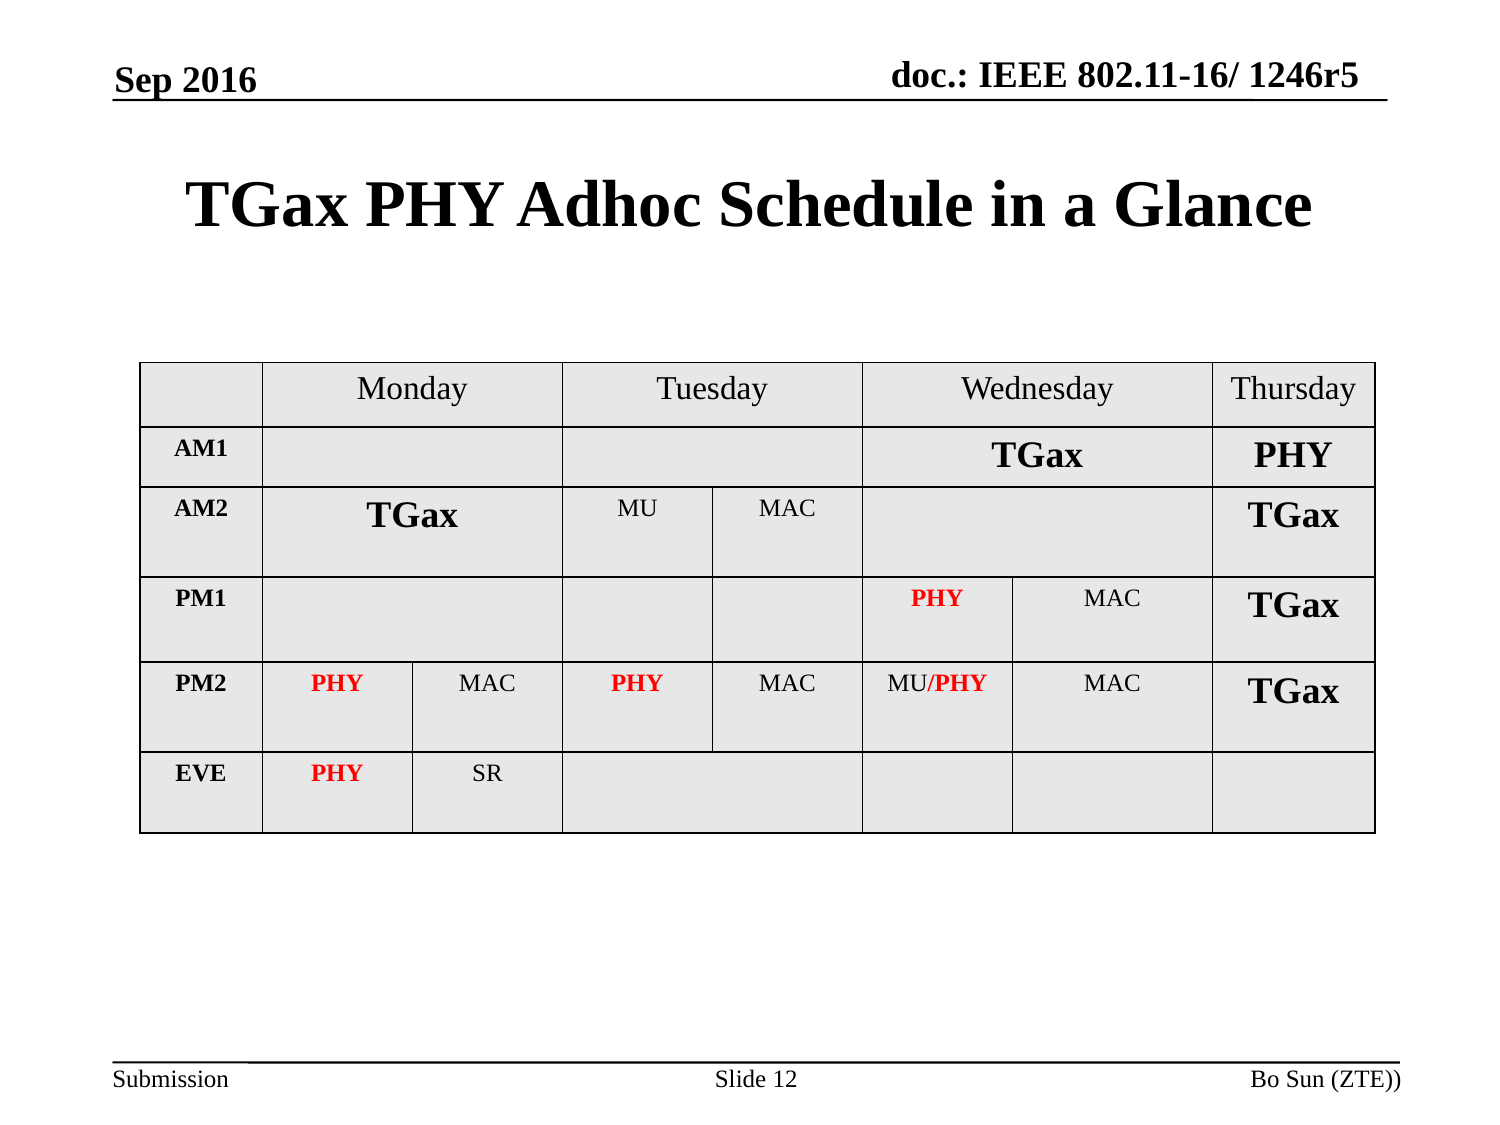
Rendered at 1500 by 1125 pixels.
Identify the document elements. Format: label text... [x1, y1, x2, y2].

table_cell [863, 488, 1212, 576]
table_cell MAC [1013, 663, 1212, 751]
table_cell [263, 428, 562, 486]
slide_number Slide 12 [712, 1061, 800, 1093]
table_cell AM2 [141, 488, 262, 576]
table_cell [563, 753, 862, 832]
table_cell MAC [713, 488, 862, 576]
table_cell TGax [863, 428, 1212, 486]
table_cell [713, 578, 862, 661]
table_cell AM1 [141, 428, 262, 486]
table_cell SR [413, 753, 562, 832]
table_cell MAC [713, 663, 862, 751]
table_header Tuesday [563, 363, 862, 426]
table_cell TGax [263, 488, 562, 576]
table_cell MU [563, 488, 712, 576]
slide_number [114, 54, 259, 101]
table_cell PHY [263, 753, 412, 832]
table_cell PM1 [141, 578, 262, 661]
table_cell MAC [1013, 578, 1212, 661]
table_cell PHY [1213, 428, 1374, 486]
table_cell [263, 578, 562, 661]
table_cell [863, 753, 1012, 832]
footer Bo Sun (ZTE)) [1248, 1061, 1402, 1093]
table_cell [1013, 753, 1212, 832]
table_cell PHY [563, 663, 712, 751]
table_cell TGax [1213, 663, 1374, 751]
table_cell PM2 [141, 663, 262, 751]
table_cell TGax [1213, 488, 1374, 576]
table_cell EVE [141, 753, 262, 832]
table_header [141, 363, 262, 426]
title TGax PHY Adhoc Schedule in a Glance [112, 112, 1388, 288]
table_cell PHY [263, 663, 412, 751]
table_cell [1213, 753, 1374, 832]
table_cell TGax [1213, 578, 1374, 661]
table_header Monday [263, 363, 562, 426]
table_cell PHY [863, 578, 1012, 661]
table_cell MU/PHY [863, 663, 1012, 751]
table_header Thursday [1213, 363, 1374, 426]
table_cell [563, 578, 712, 661]
table_cell MAC [413, 663, 562, 751]
table_header Wednesday [863, 363, 1212, 426]
table_cell [563, 428, 862, 486]
